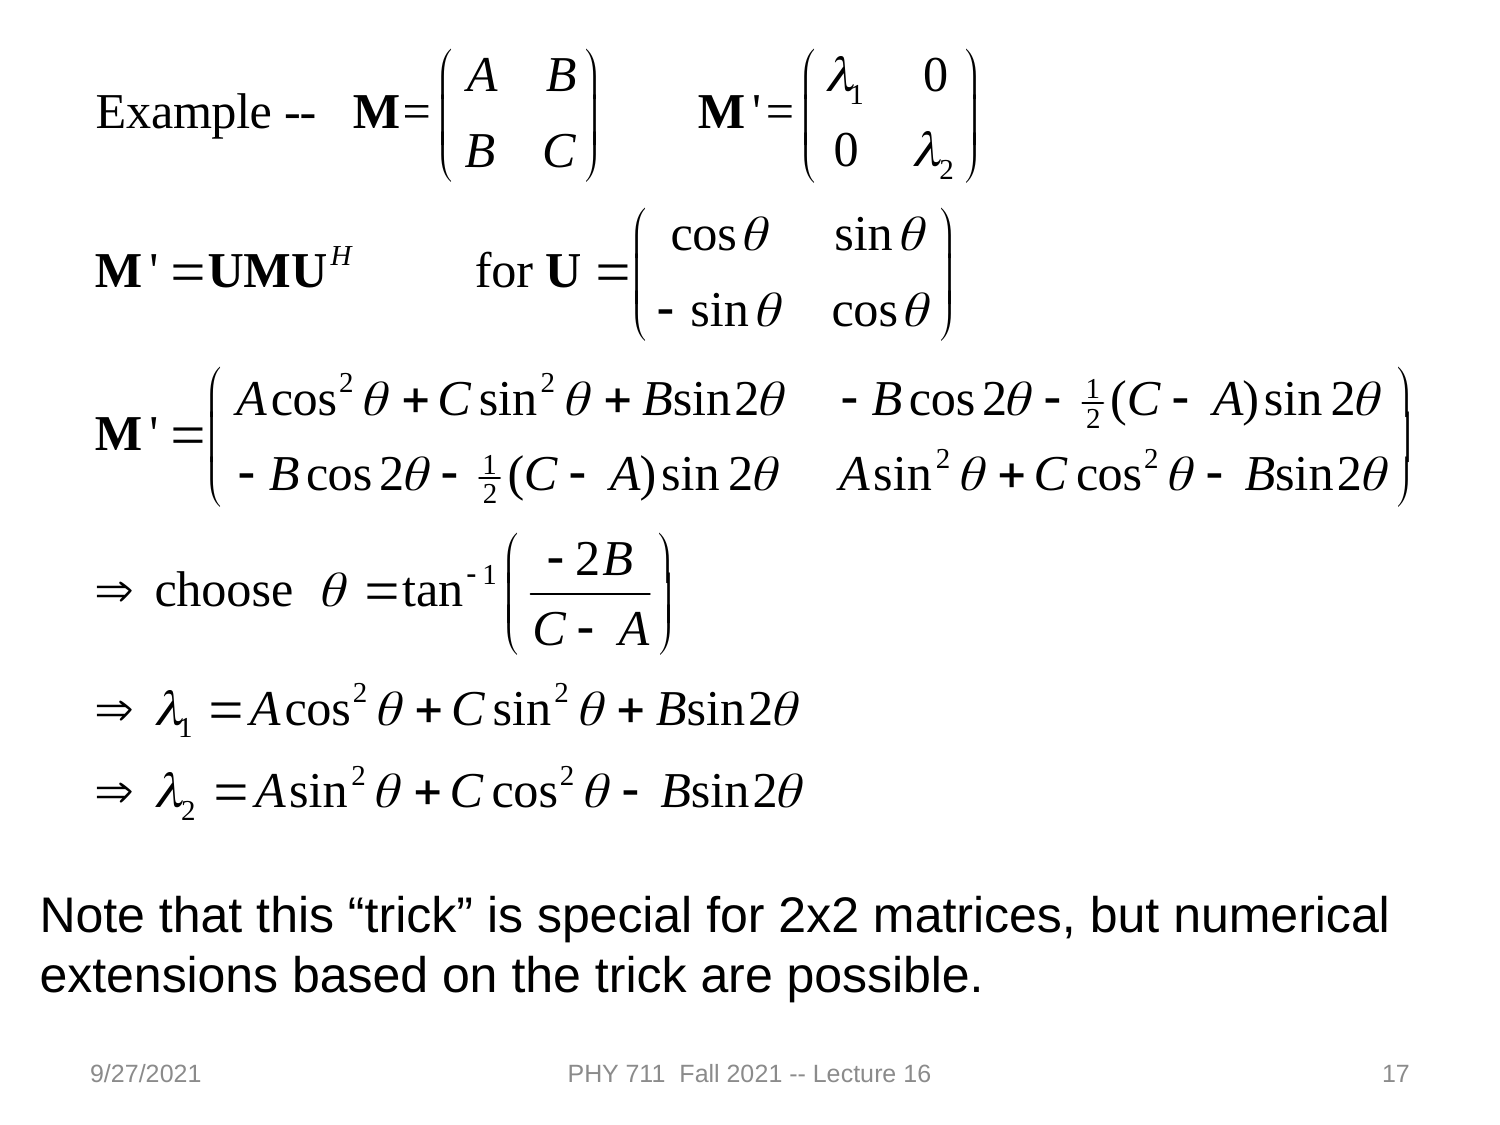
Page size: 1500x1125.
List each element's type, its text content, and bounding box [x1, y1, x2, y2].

footer PHY 711 Fall 2021 -- Lecture 16 [512, 1042, 988, 1103]
slide_number 17 [1074, 1042, 1425, 1103]
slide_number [75, 1042, 425, 1103]
text_box Note that this “trick” is special for 2x2 matrices, but numerical extensions based on the trick are possible. [24, 874, 1450, 1010]
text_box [87, 37, 1426, 832]
